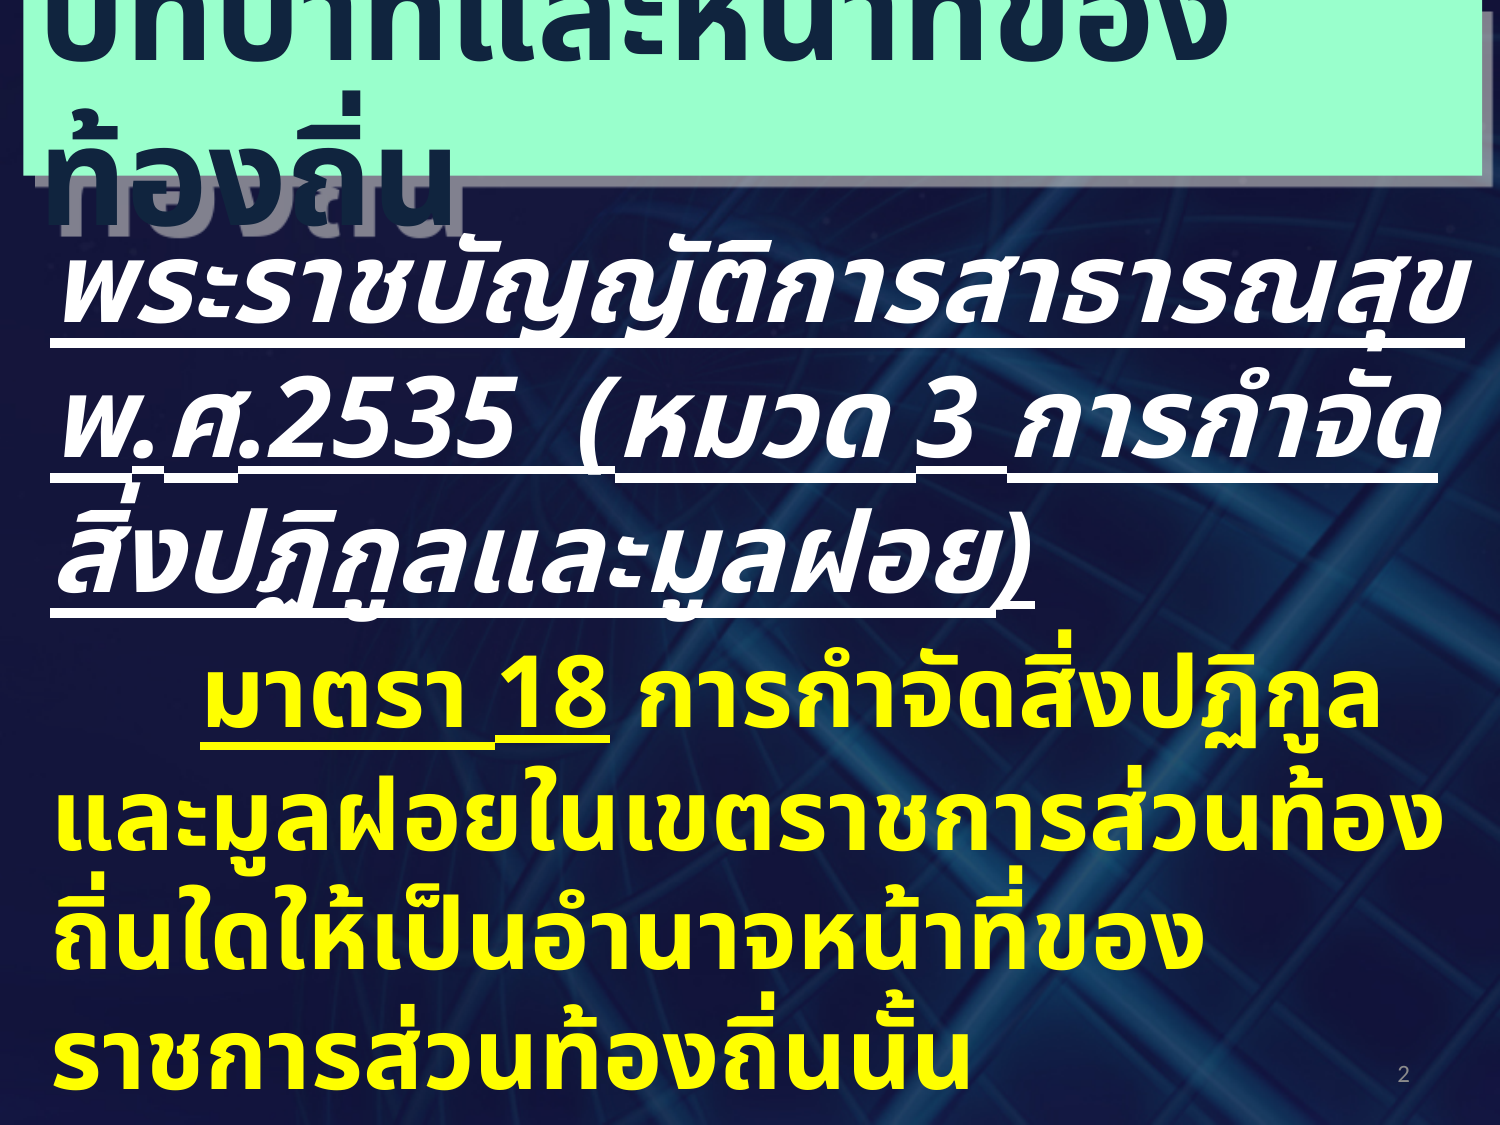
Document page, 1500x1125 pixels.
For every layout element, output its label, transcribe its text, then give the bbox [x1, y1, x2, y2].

text_box บทบาทและหน้าที่ของท้องถิ่น [23, 0, 1483, 176]
picture [0, 0, 1500, 1125]
text_box พระราชบัญญัติการสาธารณสุข พ.ศ.2535 (หมวด 3 การกำจัดสิ่งปฏิกูลและมูลฝอย) มาตรา 18 การกำจัดสิ่งปฏิกูลและมูลฝอยในเขตราชการส่วนท้องถิ่นใดให้เป็นอำนาจหน้าที่ของราชการส่วนท้องถิ่นนั้น [35, 202, 1489, 1118]
